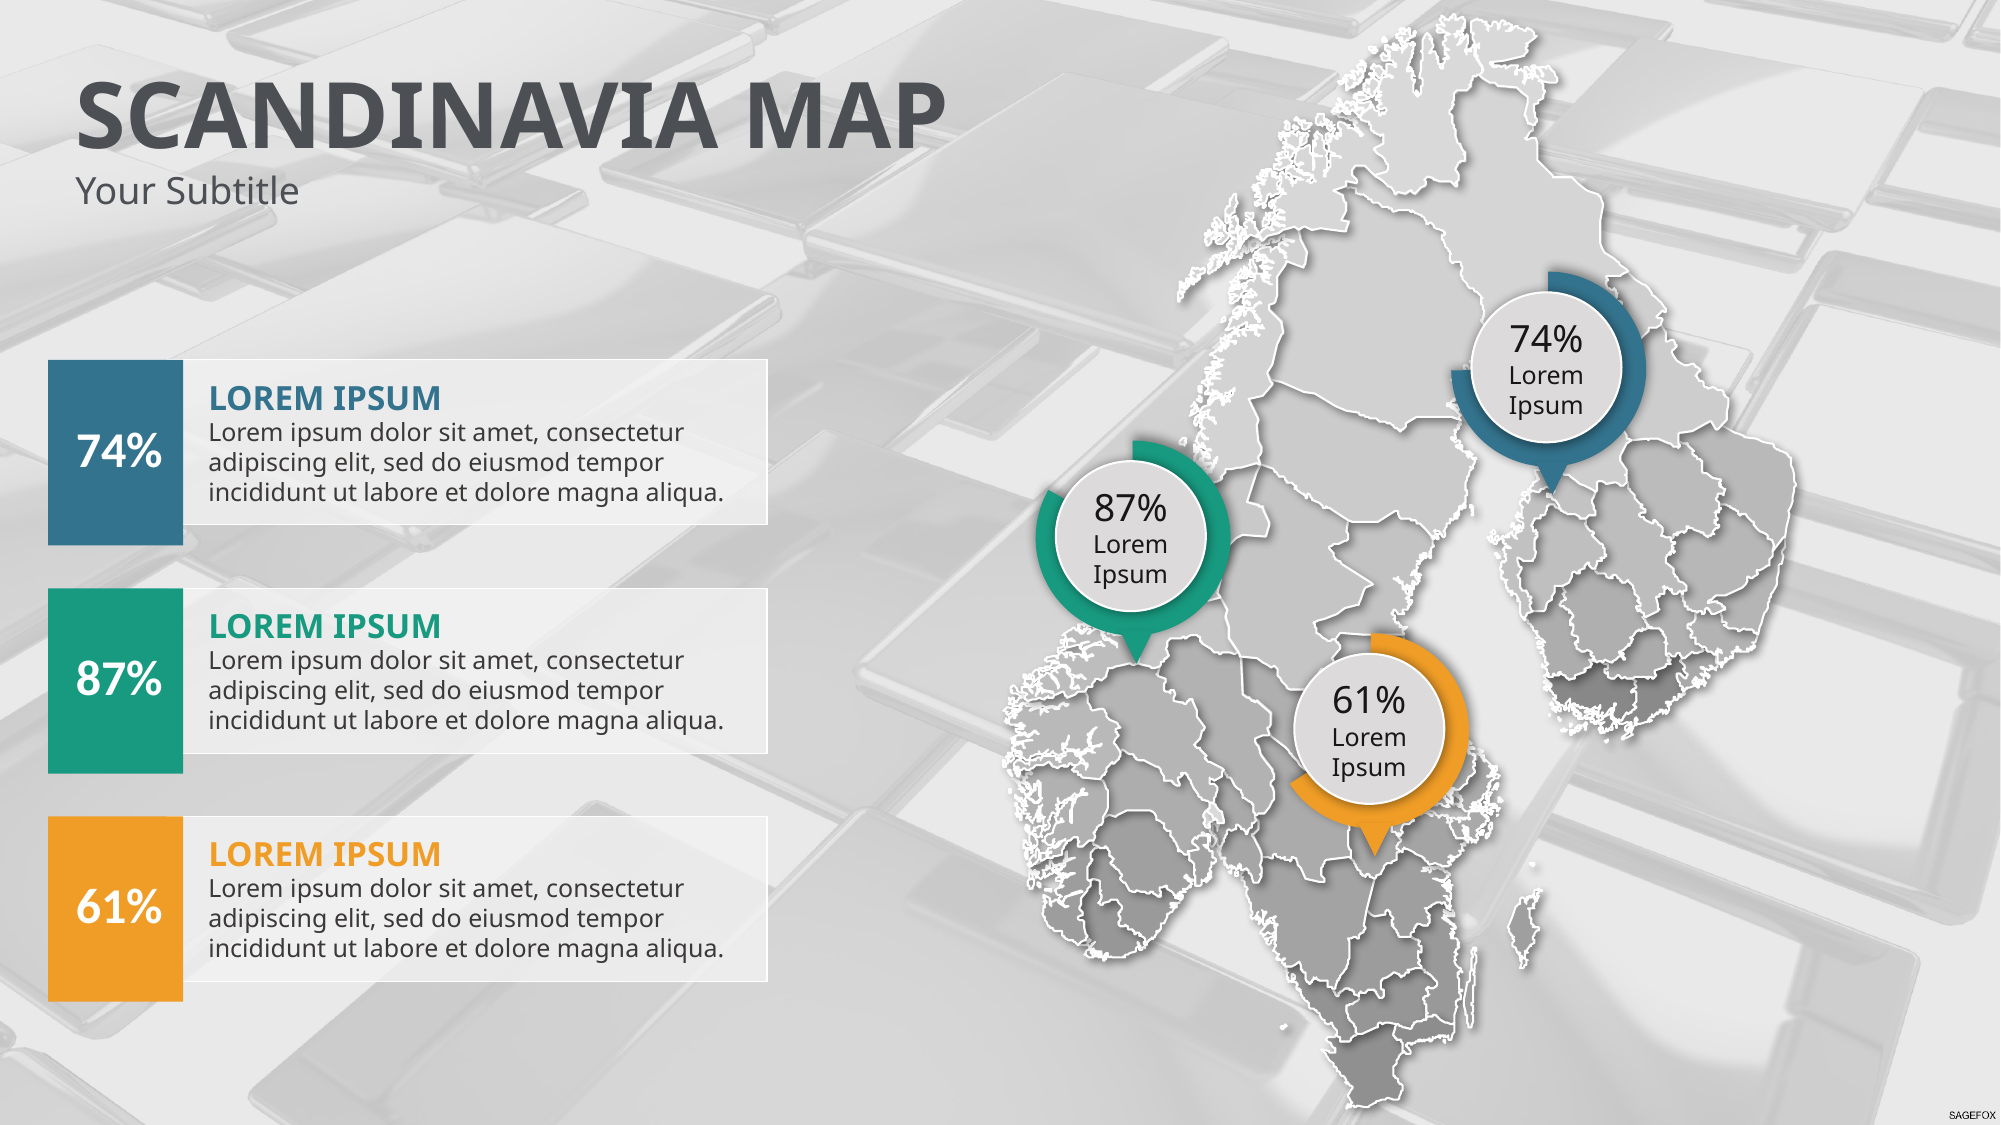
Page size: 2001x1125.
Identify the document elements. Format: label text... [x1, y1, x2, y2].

text_box [1170, 646, 1274, 816]
text_box [1535, 461, 1569, 495]
text_box [1293, 976, 1354, 1042]
text_box [1557, 486, 1596, 519]
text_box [48, 588, 794, 774]
text_box [1288, 632, 1471, 828]
text_box [1676, 661, 1716, 691]
text_box [1347, 926, 1422, 998]
text_box [1268, 747, 1292, 776]
text_box [1189, 239, 1307, 476]
text_box [1723, 572, 1779, 635]
text_box [1355, 842, 1397, 879]
text_box [1119, 630, 1154, 664]
text_box [1532, 611, 1592, 680]
text_box [1396, 830, 1403, 837]
text_box [1396, 815, 1464, 867]
text_box [1321, 1033, 1403, 1109]
text_box [1487, 493, 1549, 621]
text_box 74% Lorem Ipsum [1470, 291, 1623, 444]
text_box [1530, 519, 1607, 612]
text_box [1280, 1024, 1287, 1030]
text_box [1286, 975, 1292, 983]
text_box [1236, 113, 1383, 249]
text_box [1681, 518, 1773, 614]
text_box [1244, 868, 1373, 989]
text_box [1100, 821, 1193, 900]
text_box [1598, 492, 1687, 618]
text_box [1252, 668, 1291, 752]
text_box [1010, 685, 1020, 696]
text_box 61% Lorem Ipsum [1293, 652, 1446, 805]
text_box [1266, 789, 1351, 882]
text_box [1114, 764, 1204, 855]
picture [1925, 0, 2001, 1125]
text_box [1225, 477, 1373, 690]
text_box [1462, 762, 1475, 787]
text_box [1231, 476, 1270, 537]
text_box [1346, 979, 1429, 1034]
text_box [1358, 823, 1392, 857]
text_box [1145, 609, 1233, 669]
text_box [1450, 270, 1648, 467]
text_box [1571, 439, 1632, 492]
text_box [1226, 788, 1255, 834]
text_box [48, 816, 794, 1002]
text_box [1529, 481, 1540, 492]
text_box [1356, 89, 1629, 314]
text_box [1002, 697, 1121, 780]
text_box [1098, 859, 1177, 946]
text_box [1327, 524, 1434, 637]
text_box [1204, 193, 1242, 274]
text_box [1279, 201, 1480, 432]
text_box [1687, 620, 1756, 668]
text_box [1178, 267, 1205, 302]
text_box [1015, 774, 1108, 867]
text_box [1507, 888, 1543, 969]
text_box [1570, 722, 1588, 735]
text_box 87% Lorem Ipsum [1054, 460, 1207, 613]
text_box [1187, 834, 1216, 886]
text_box [1543, 674, 1633, 733]
text_box [1635, 335, 1729, 449]
text_box [1647, 602, 1698, 658]
text_box [1206, 802, 1224, 824]
text_box [1377, 861, 1453, 937]
text_box SCANDINAVIA MAP Your Subtitle [60, 49, 1036, 220]
text_box [1423, 914, 1463, 1020]
text_box [1604, 639, 1671, 679]
text_box [1463, 947, 1477, 1028]
text_box [1331, 13, 1558, 194]
text_box [1097, 675, 1224, 803]
text_box [1393, 1014, 1455, 1054]
text_box [1449, 758, 1501, 843]
text_box [1560, 578, 1645, 663]
text_box [1632, 446, 1726, 538]
text_box [1263, 393, 1477, 540]
text_box [1203, 810, 1210, 828]
text_box [1084, 900, 1143, 961]
text_box [1027, 874, 1035, 889]
text_box [1624, 279, 1666, 329]
text_box [1225, 839, 1262, 883]
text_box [48, 359, 794, 546]
text_box [1021, 627, 1126, 701]
text_box [1619, 674, 1682, 740]
text_box [1035, 853, 1093, 946]
text_box [1696, 431, 1796, 552]
text_box [1034, 439, 1232, 635]
